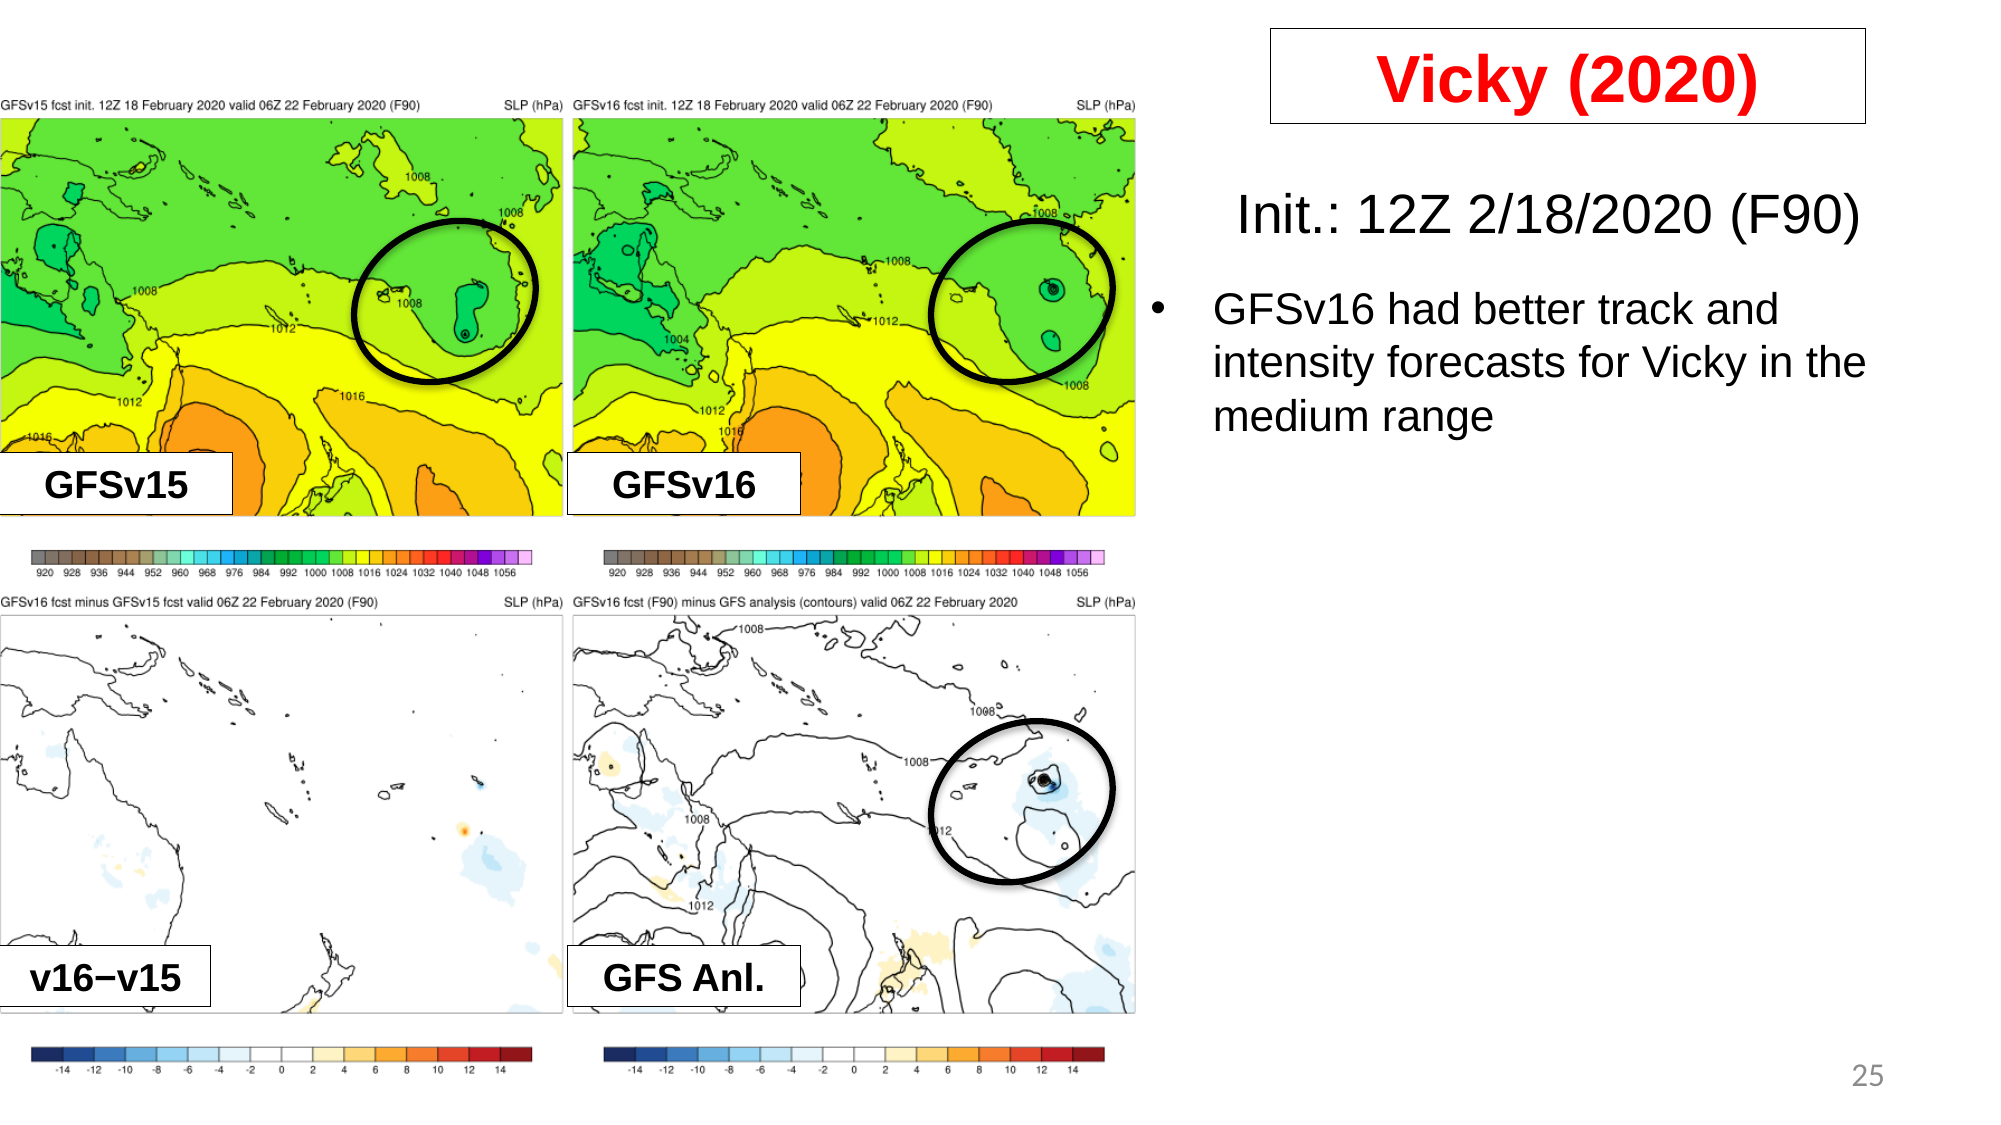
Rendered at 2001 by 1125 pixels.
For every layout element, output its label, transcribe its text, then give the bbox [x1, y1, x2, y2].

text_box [0, 100, 1137, 1074]
text_box Vicky (2020) [1270, 28, 1866, 124]
text_box Init.: 12Z 2/18/2020 (F90) [1179, 164, 1958, 258]
slide_number 25 [1433, 1042, 1900, 1103]
text_box GFSv16 had better track and intensity forecasts for Vicky in the medium range [1140, 272, 2000, 448]
